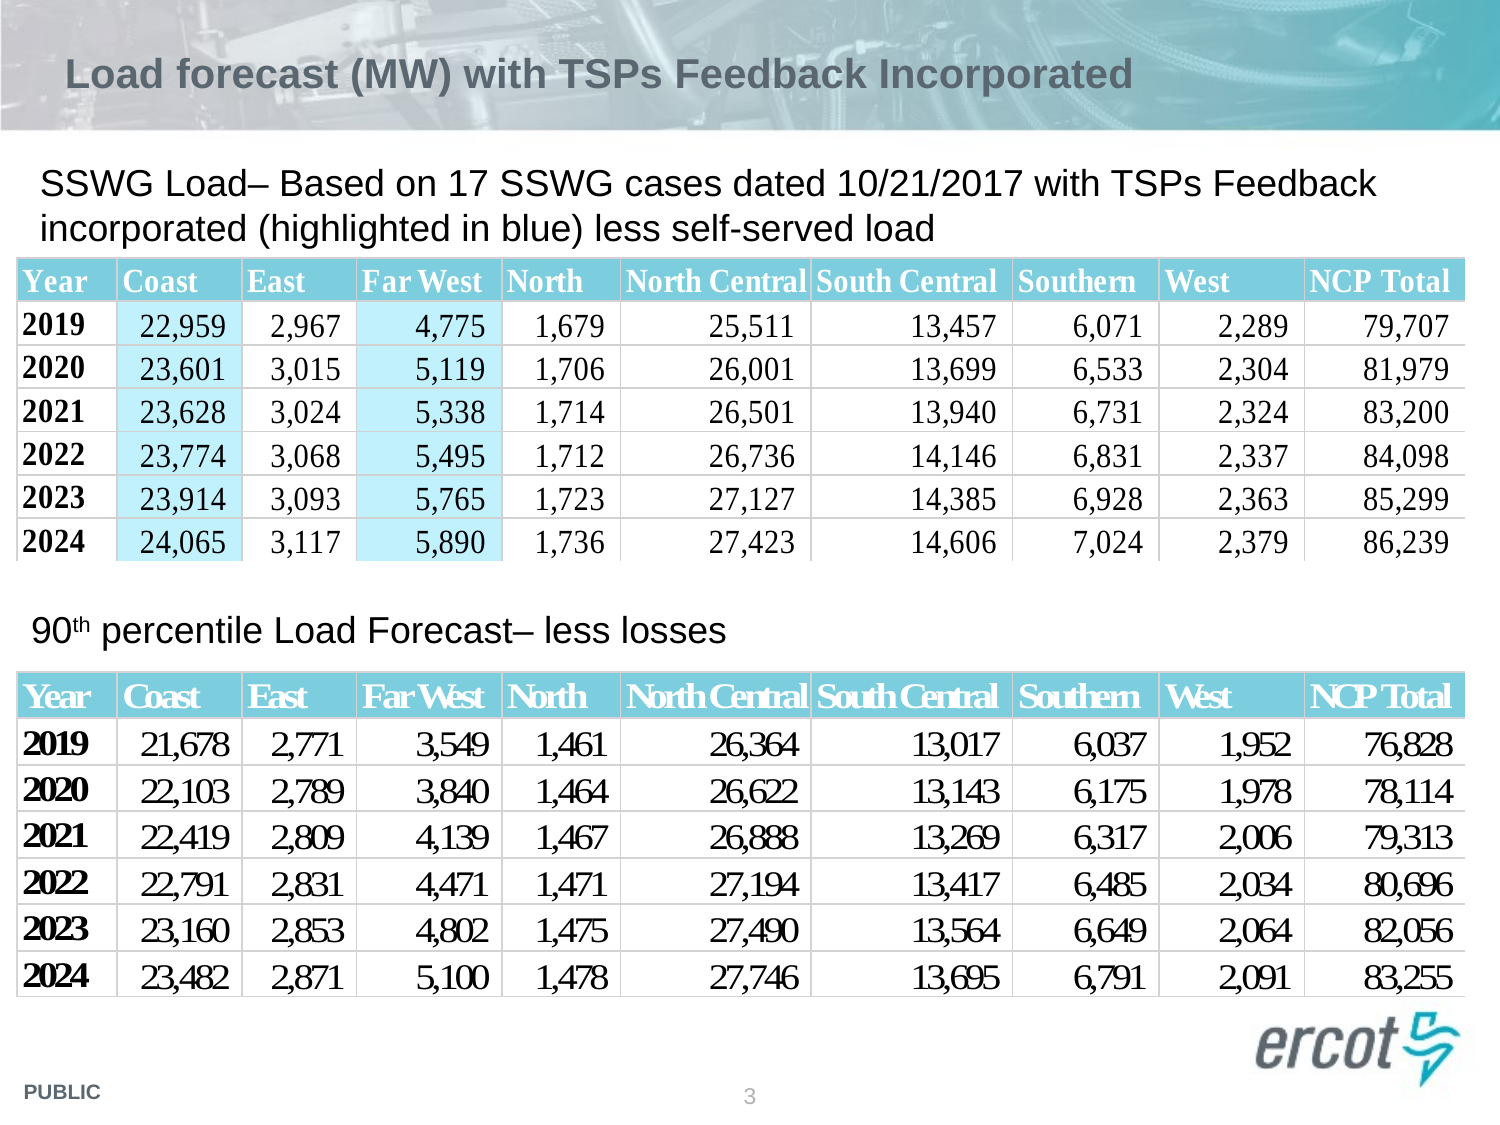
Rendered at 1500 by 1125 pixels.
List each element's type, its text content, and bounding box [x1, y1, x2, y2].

slide_number 3 [712, 1077, 788, 1113]
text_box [16, 256, 1467, 563]
title Load forecast (MW) with TSPs Feedback Incorporated [50, 39, 1425, 125]
picture [0, 0, 1500, 1125]
text_box SSWG Load– Based on 17 SSWG cases dated 10/21/2017 with TSPs Feedback incorporated (highlighted in blue) less self-served load [24, 151, 1496, 257]
text_box 90th percentile Load Forecast– less losses [16, 598, 1329, 659]
